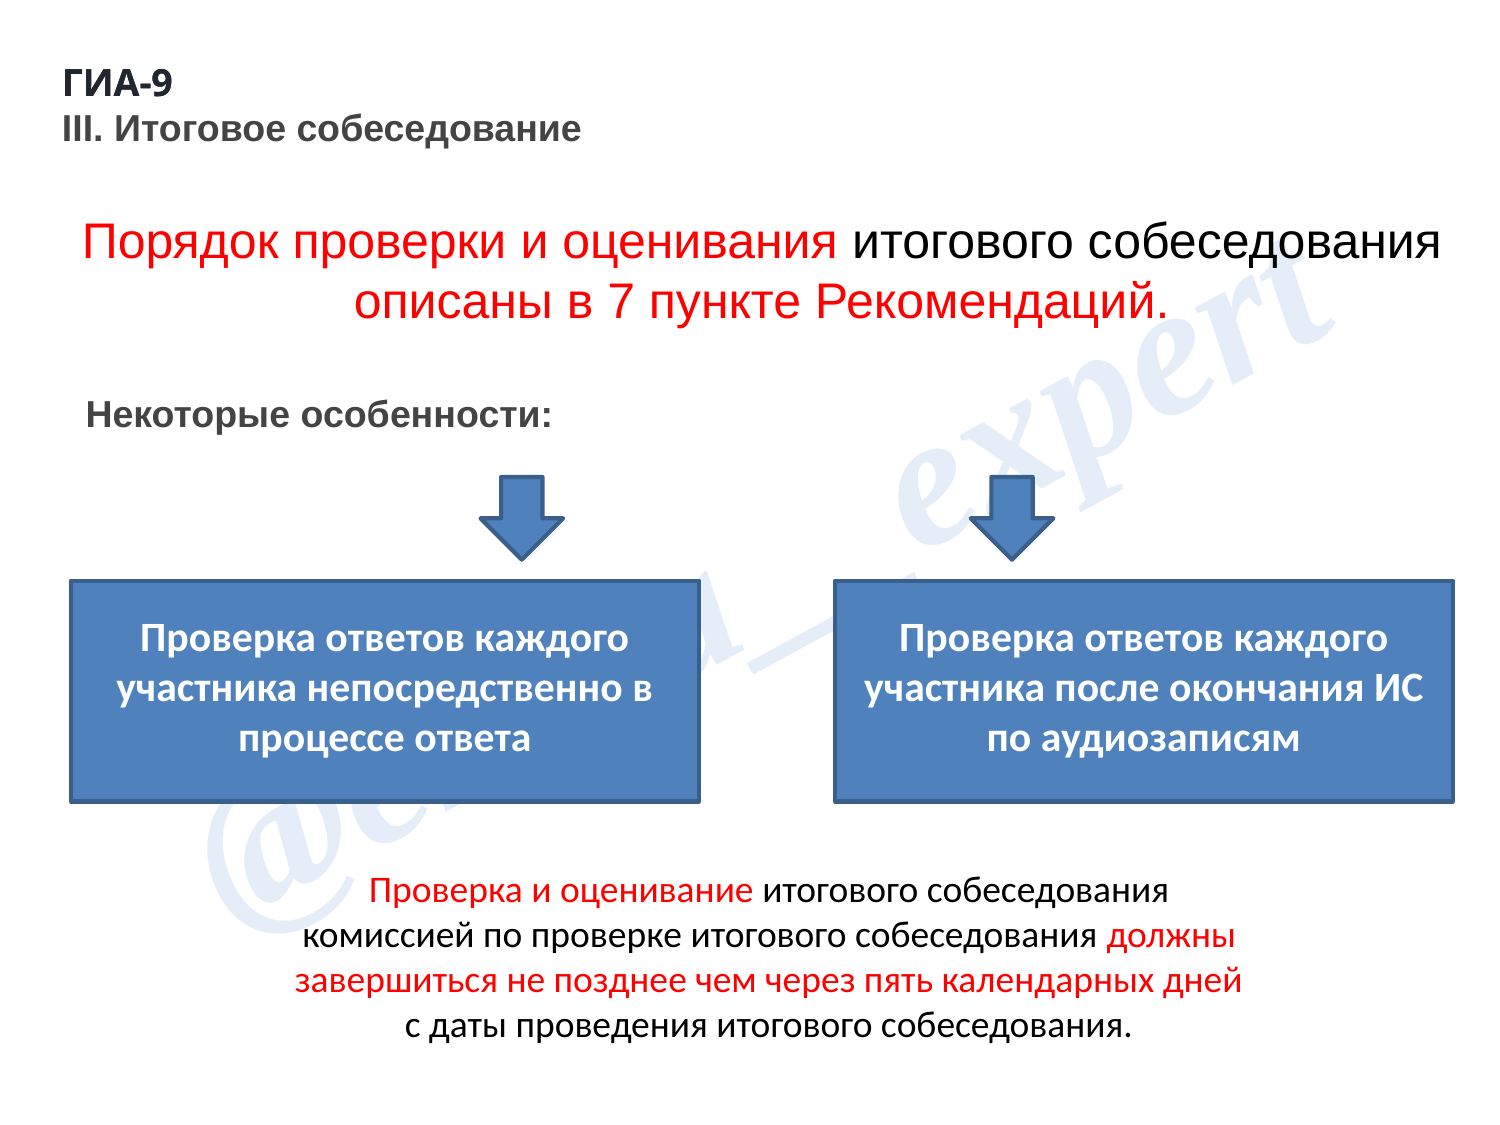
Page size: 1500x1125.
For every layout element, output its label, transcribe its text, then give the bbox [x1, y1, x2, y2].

text_box Проверка ответов каждого участника непосредственно в процессе ответа [88, 602, 682, 767]
text_box ГИА-9 III. Итоговое собеседование [47, 51, 1477, 157]
text_box [968, 474, 1056, 562]
text_box Порядок проверки и оценивания итогового собеседования описаны в 7 пункте Рекомендаций. [47, 200, 1477, 336]
text_box Проверка и оценивание итогового собеседования комиссией по проверке итогового собеседования должны завершиться не позднее чем через пять календарных дней с даты проведения итогового собеседования. [268, 857, 1270, 1053]
text_box Проверка ответов каждого участника после окончания ИС по аудиозаписям [847, 602, 1441, 767]
text_box [69, 579, 701, 804]
text_box Некоторые особенности: [70, 382, 1453, 443]
text_box [833, 579, 1455, 804]
text_box [478, 474, 566, 562]
